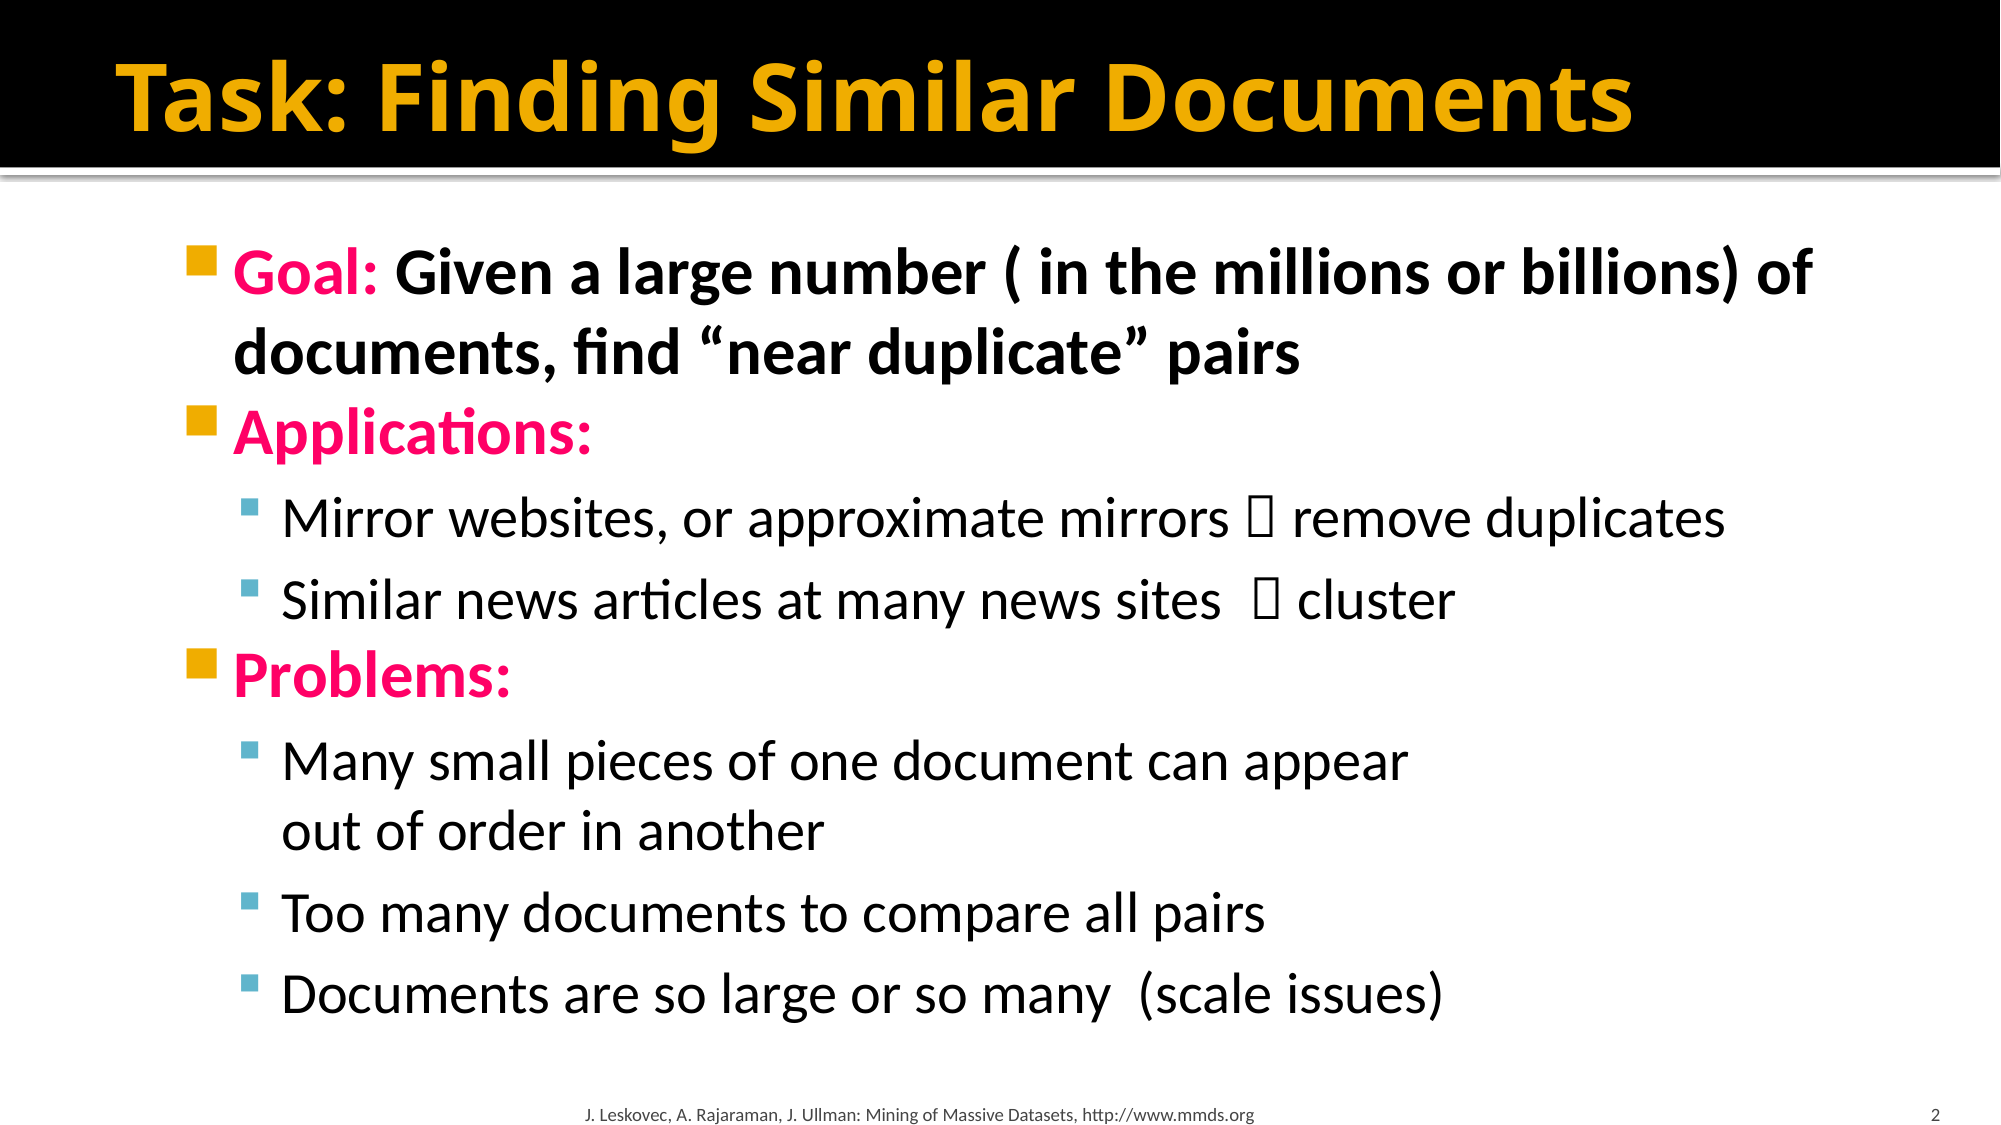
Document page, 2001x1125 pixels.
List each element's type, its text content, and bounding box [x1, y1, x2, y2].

title Task: Finding Similar Documents [99, 12, 1900, 175]
footer J. Leskovec, A. Rajaraman, J. Ullman: Mining of Massive Datasets, http://www.mmds.org [577, 1080, 1783, 1125]
slide_number 2 [1794, 1080, 1955, 1125]
